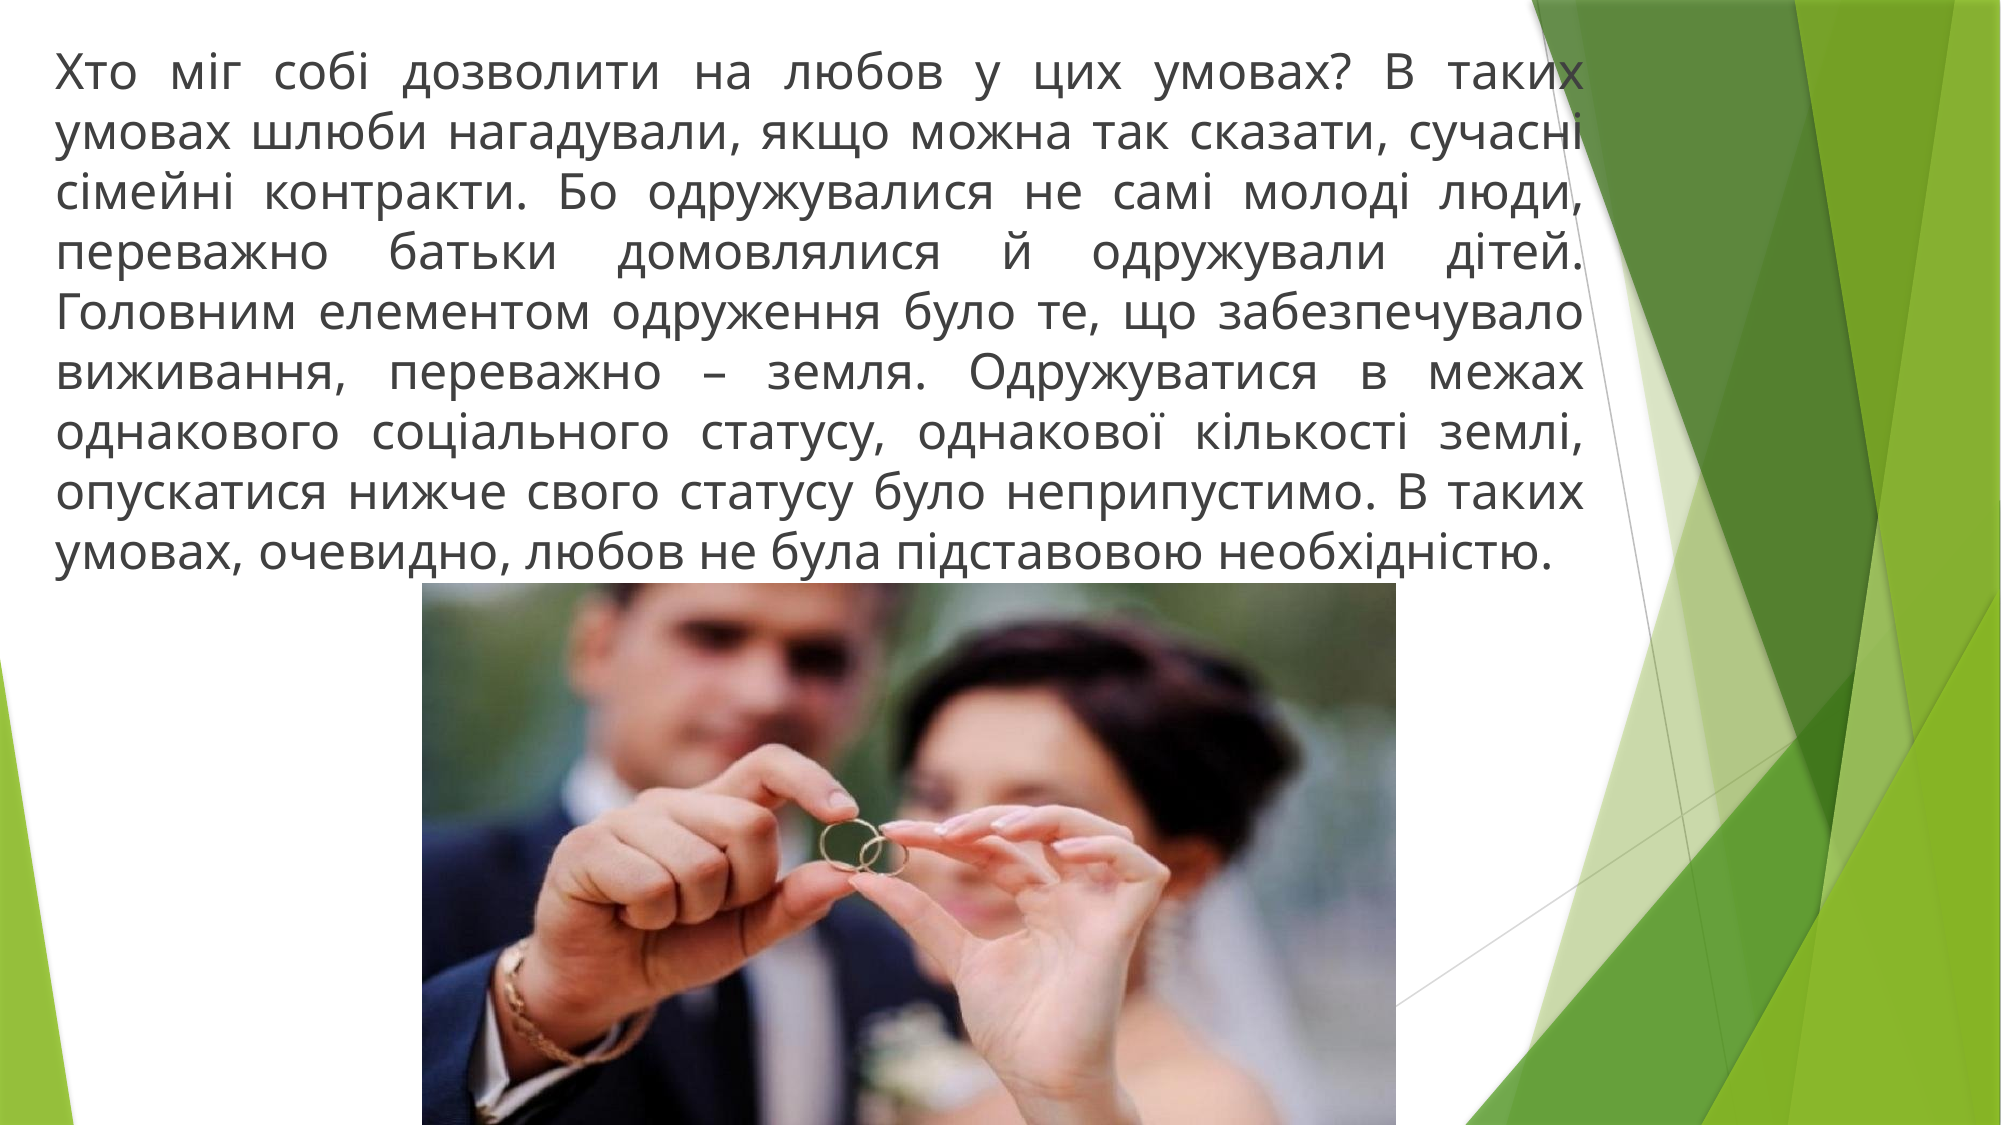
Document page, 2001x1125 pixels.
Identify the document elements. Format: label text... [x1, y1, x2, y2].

picture [421, 583, 1396, 1125]
list Хто міг собі дозволити на любов у цих умовах? В таких умовах шлюби нагадували, якщо можна так сказати, сучасні сімейні контракти. Бо одружувалися не самі молоді люди, переважно батьки домовлялися й одружували дітей. Головним елементом одруження було те, що забезпечувало виживання, переважно – земля. Одружуватися в межах однакового соціального статусу, однакової кількості землі, опускатися нижче свого статусу було неприпустимо. В таких умовах, очевидно, любов не була підставовою необхідністю. [40, 31, 1602, 992]
